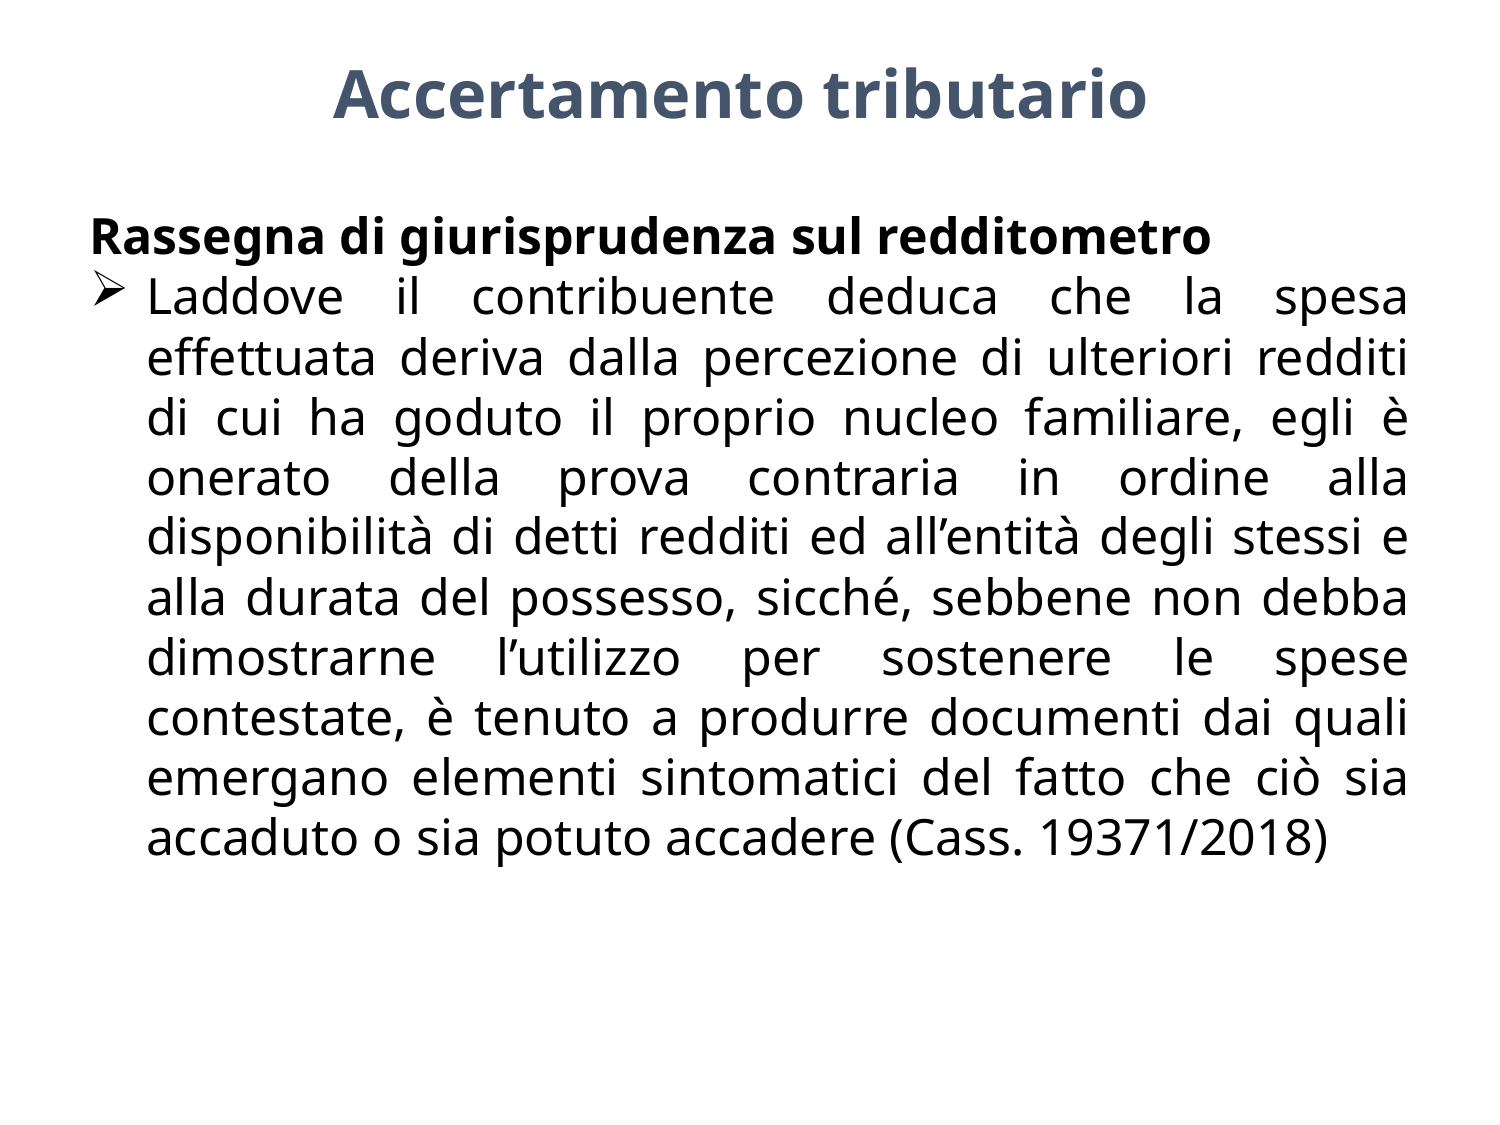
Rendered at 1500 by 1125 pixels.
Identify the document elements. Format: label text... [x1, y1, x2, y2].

text_box Accertamento tributario [74, 45, 1425, 197]
text_box Rassegna di giurisprudenza sul redditometro Laddove il contribuente deduca che la spesa effettuata deriva dalla percezione di ulteriori redditi di cui ha goduto il proprio nucleo familiare, egli è onerato della prova contraria in ordine alla disponibilità di detti redditi ed all’entità degli stessi e alla durata del possesso, sicché, sebbene non debba dimostrarne l’utilizzo per sostenere le spese contestate, è tenuto a produrre documenti dai quali emergano elementi sintomatici del fatto che ciò sia accaduto o sia potuto accadere (Cass. 19371/2018) [74, 197, 1425, 1047]
